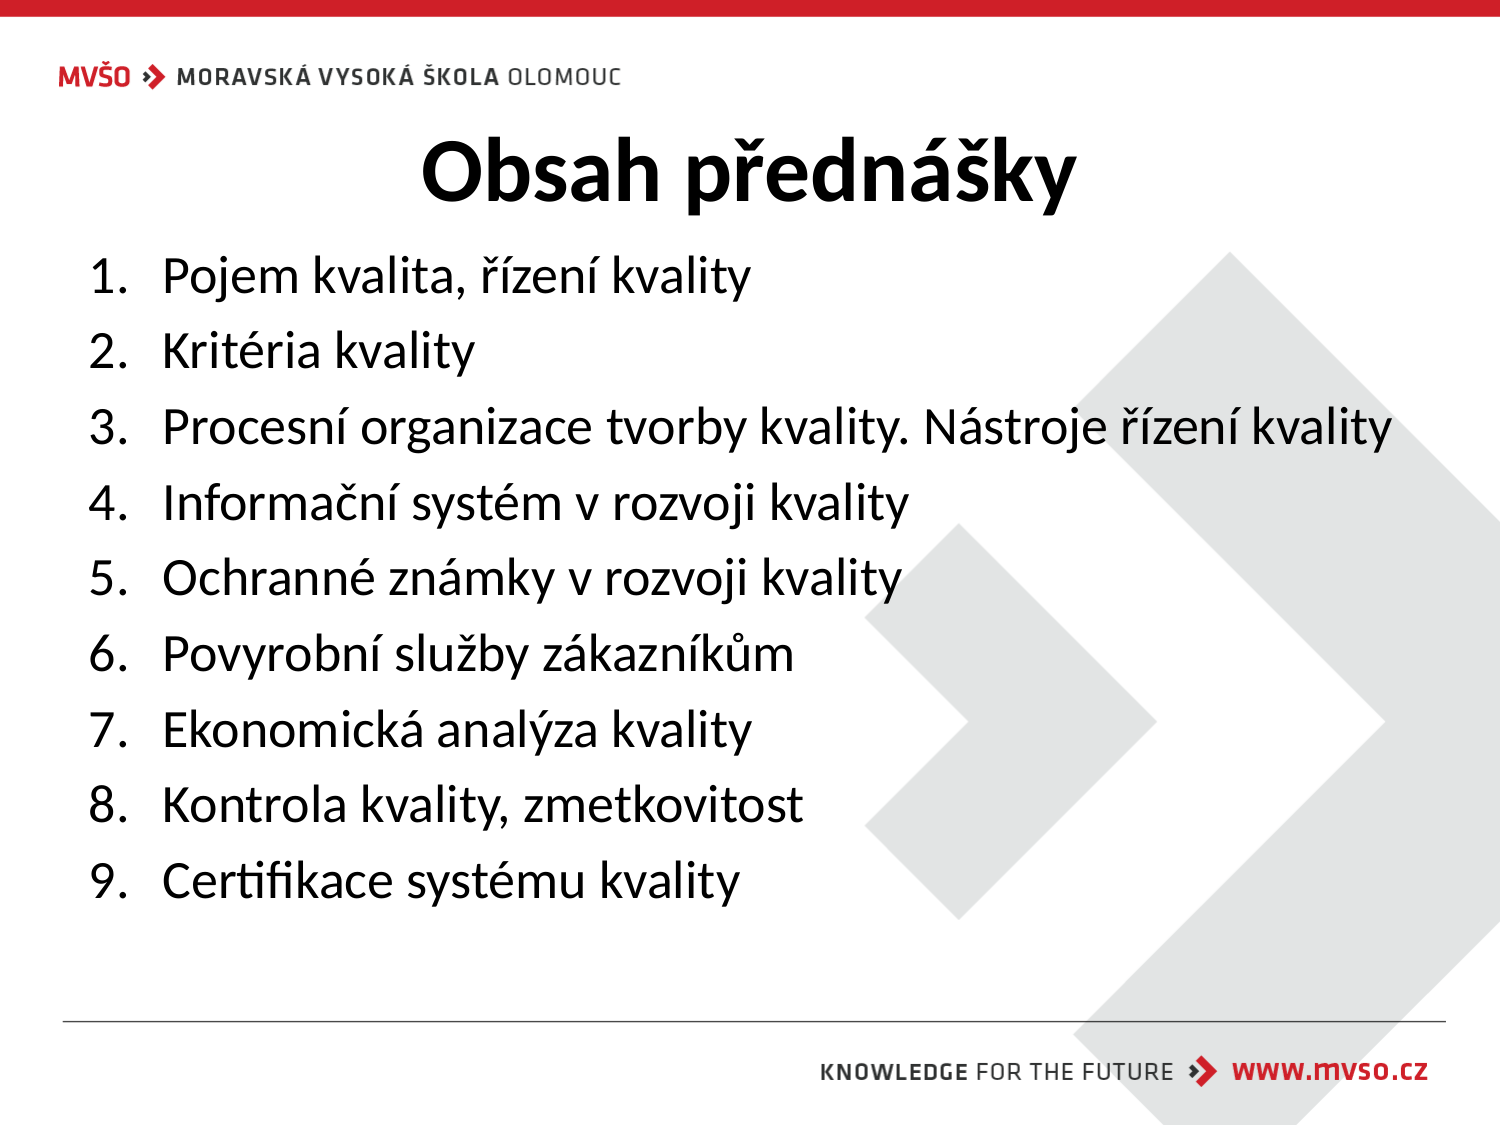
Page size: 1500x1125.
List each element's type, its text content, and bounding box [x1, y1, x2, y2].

list Pojem kvalita, řízení kvality Kritéria kvality Procesní organizace tvorby kvality. Nástroje řízení kvality Informační systém v rozvoji kvality Ochranné známky v rozvoji kvality Povyrobní služby zákazníkům Ekonomická analýza kvality Kontrola kvality, zmetkovitost Certifikace systému kvality [73, 231, 1424, 975]
title Obsah přednášky [75, 71, 1425, 259]
picture [0, 0, 1500, 1125]
